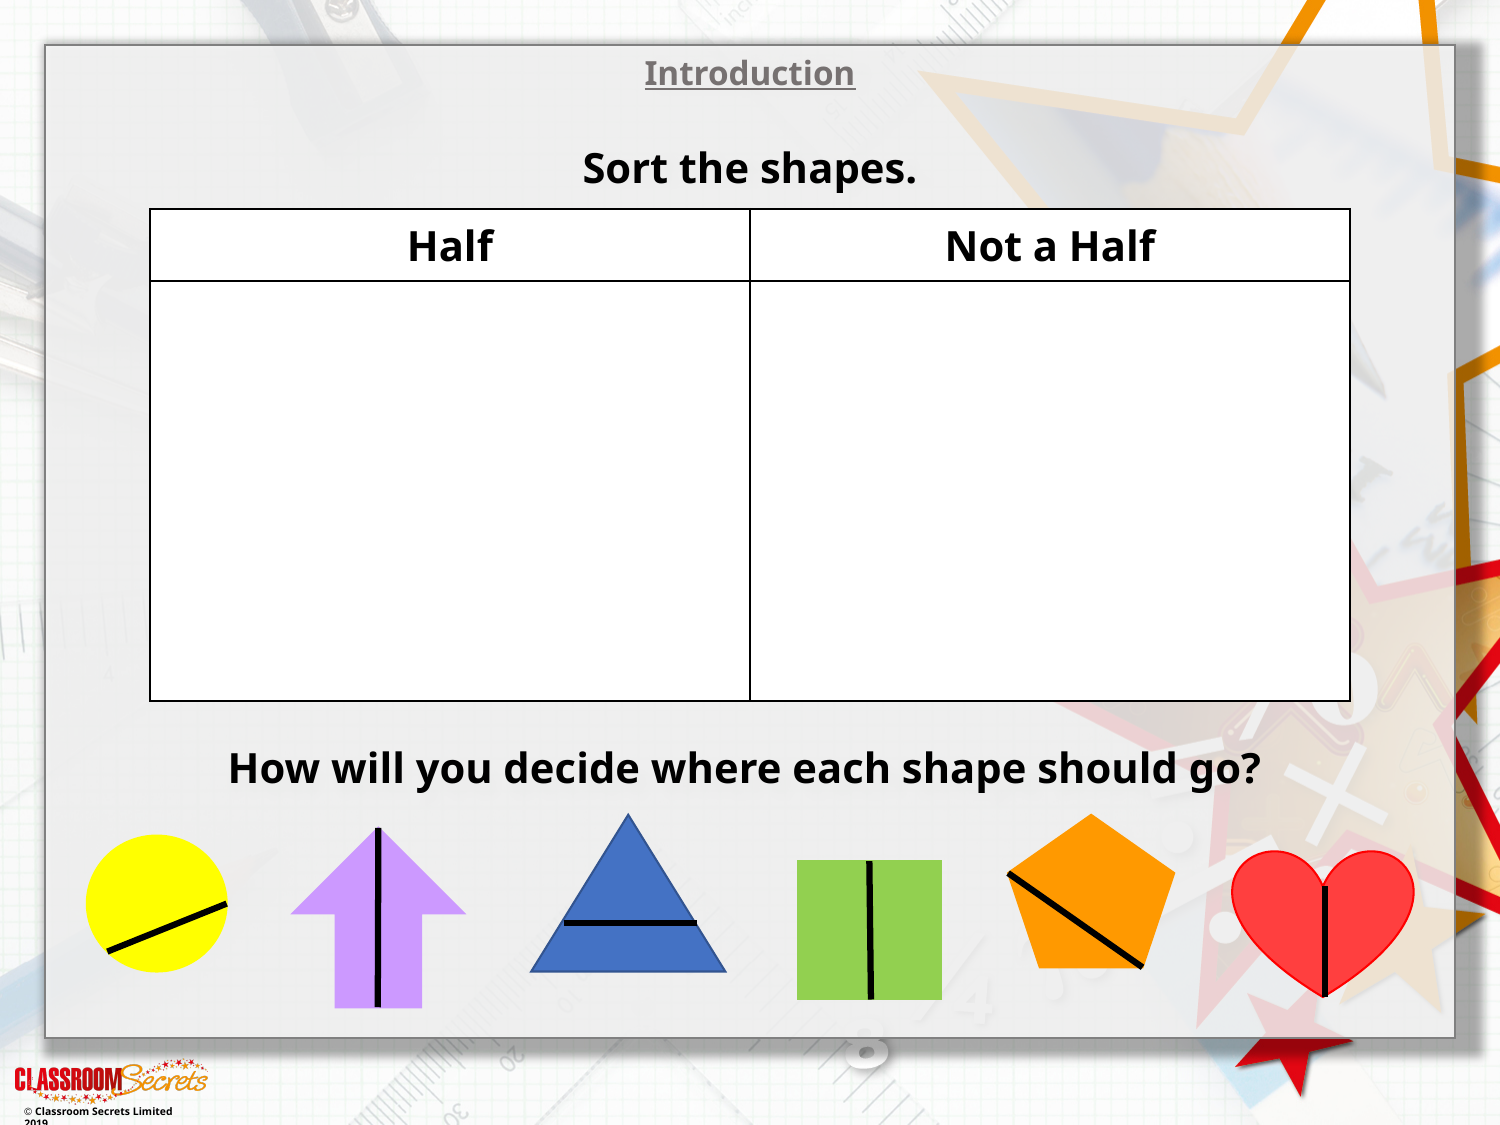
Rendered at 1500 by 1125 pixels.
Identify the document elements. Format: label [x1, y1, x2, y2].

picture [0, 0, 1500, 1125]
text_box [9, 1058, 213, 1125]
text_box [1008, 873, 1143, 968]
text_box [107, 903, 227, 952]
